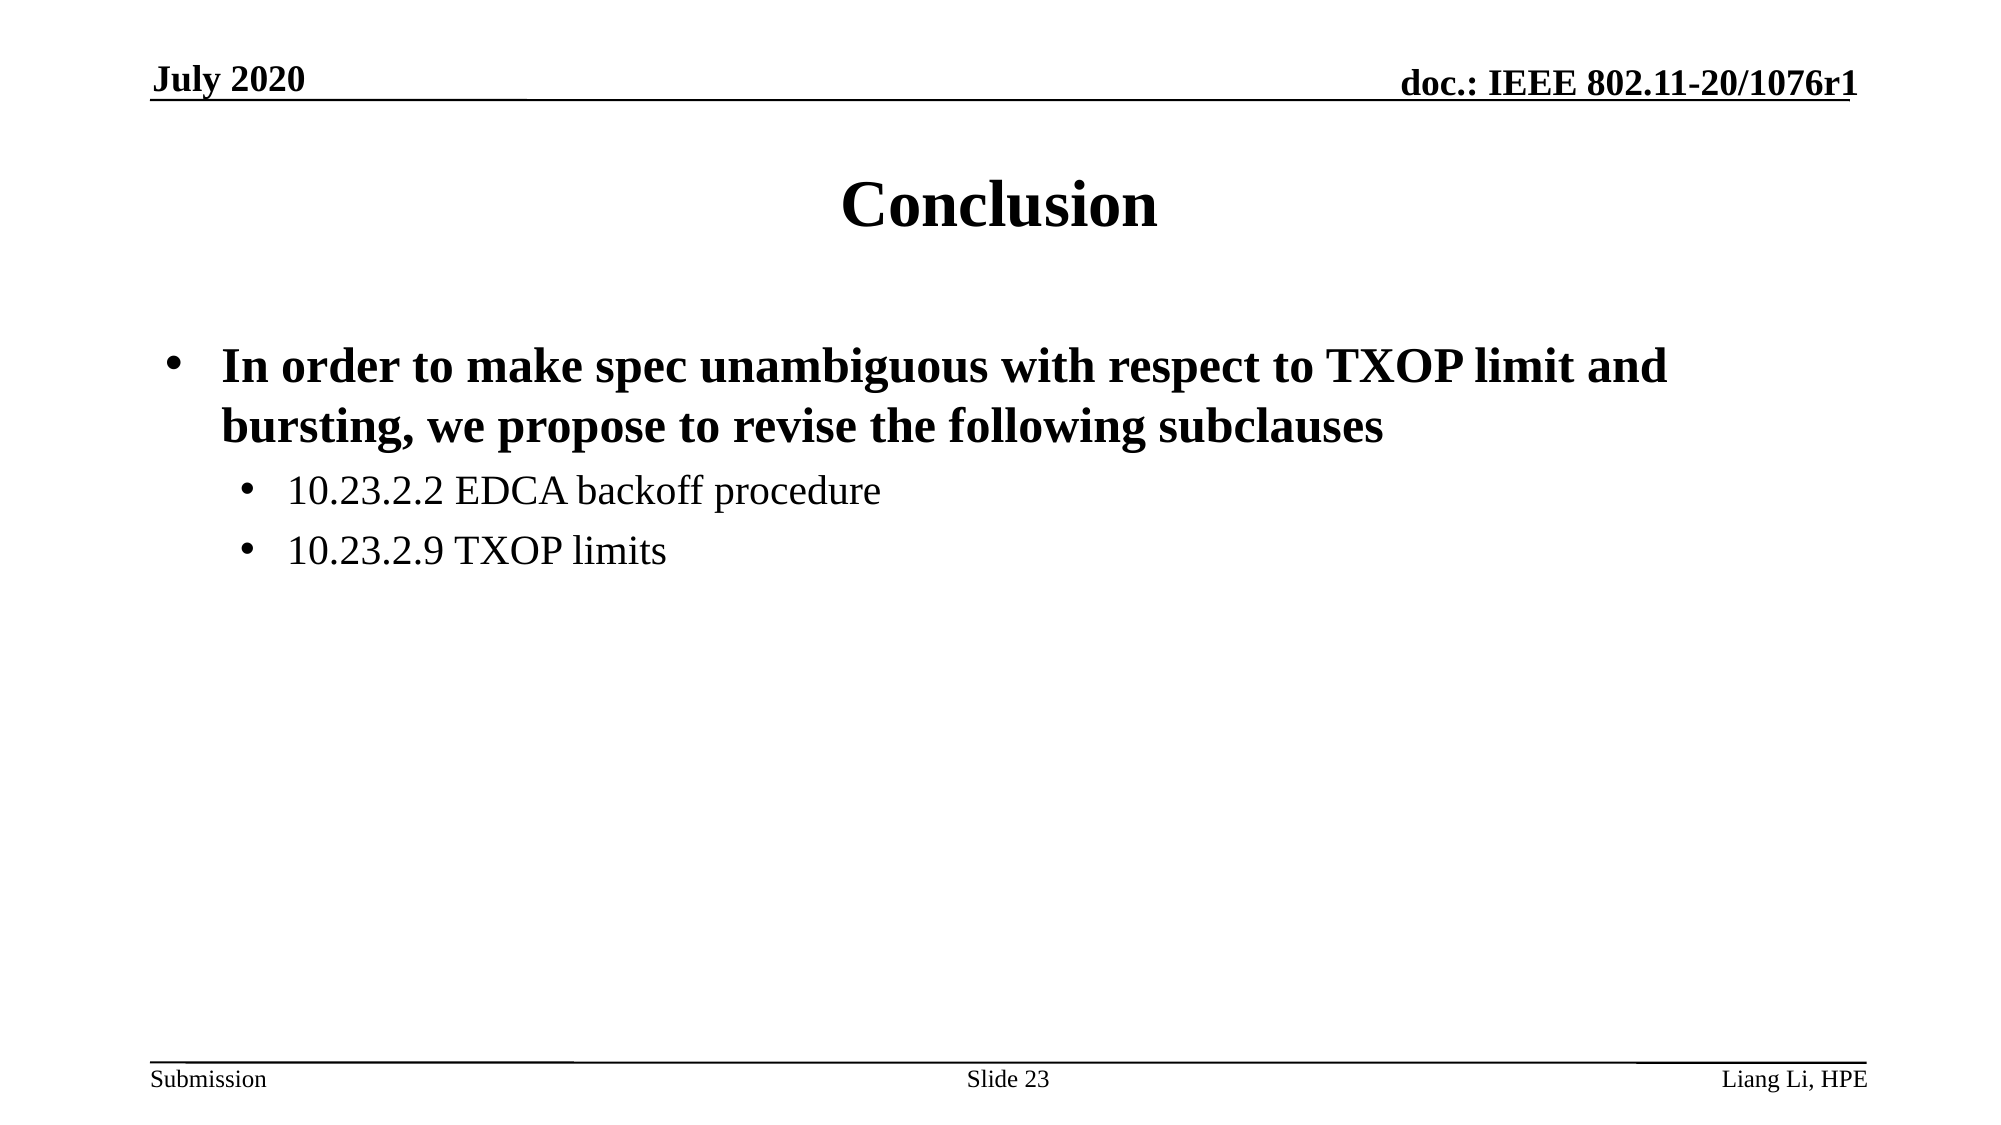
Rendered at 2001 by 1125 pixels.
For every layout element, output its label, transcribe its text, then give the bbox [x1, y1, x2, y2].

list In order to make spec unambiguous with respect to TXOP limit and bursting, we propose to revise the following subclauses 10.23.2.2 EDCA backoff procedure 10.23.2.9 TXOP limits [149, 324, 1850, 1000]
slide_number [152, 54, 563, 100]
slide_number Slide 23 [950, 1061, 1067, 1123]
footer Liang Li, HPE [1171, 1061, 1869, 1093]
title Conclusion [149, 112, 1850, 288]
